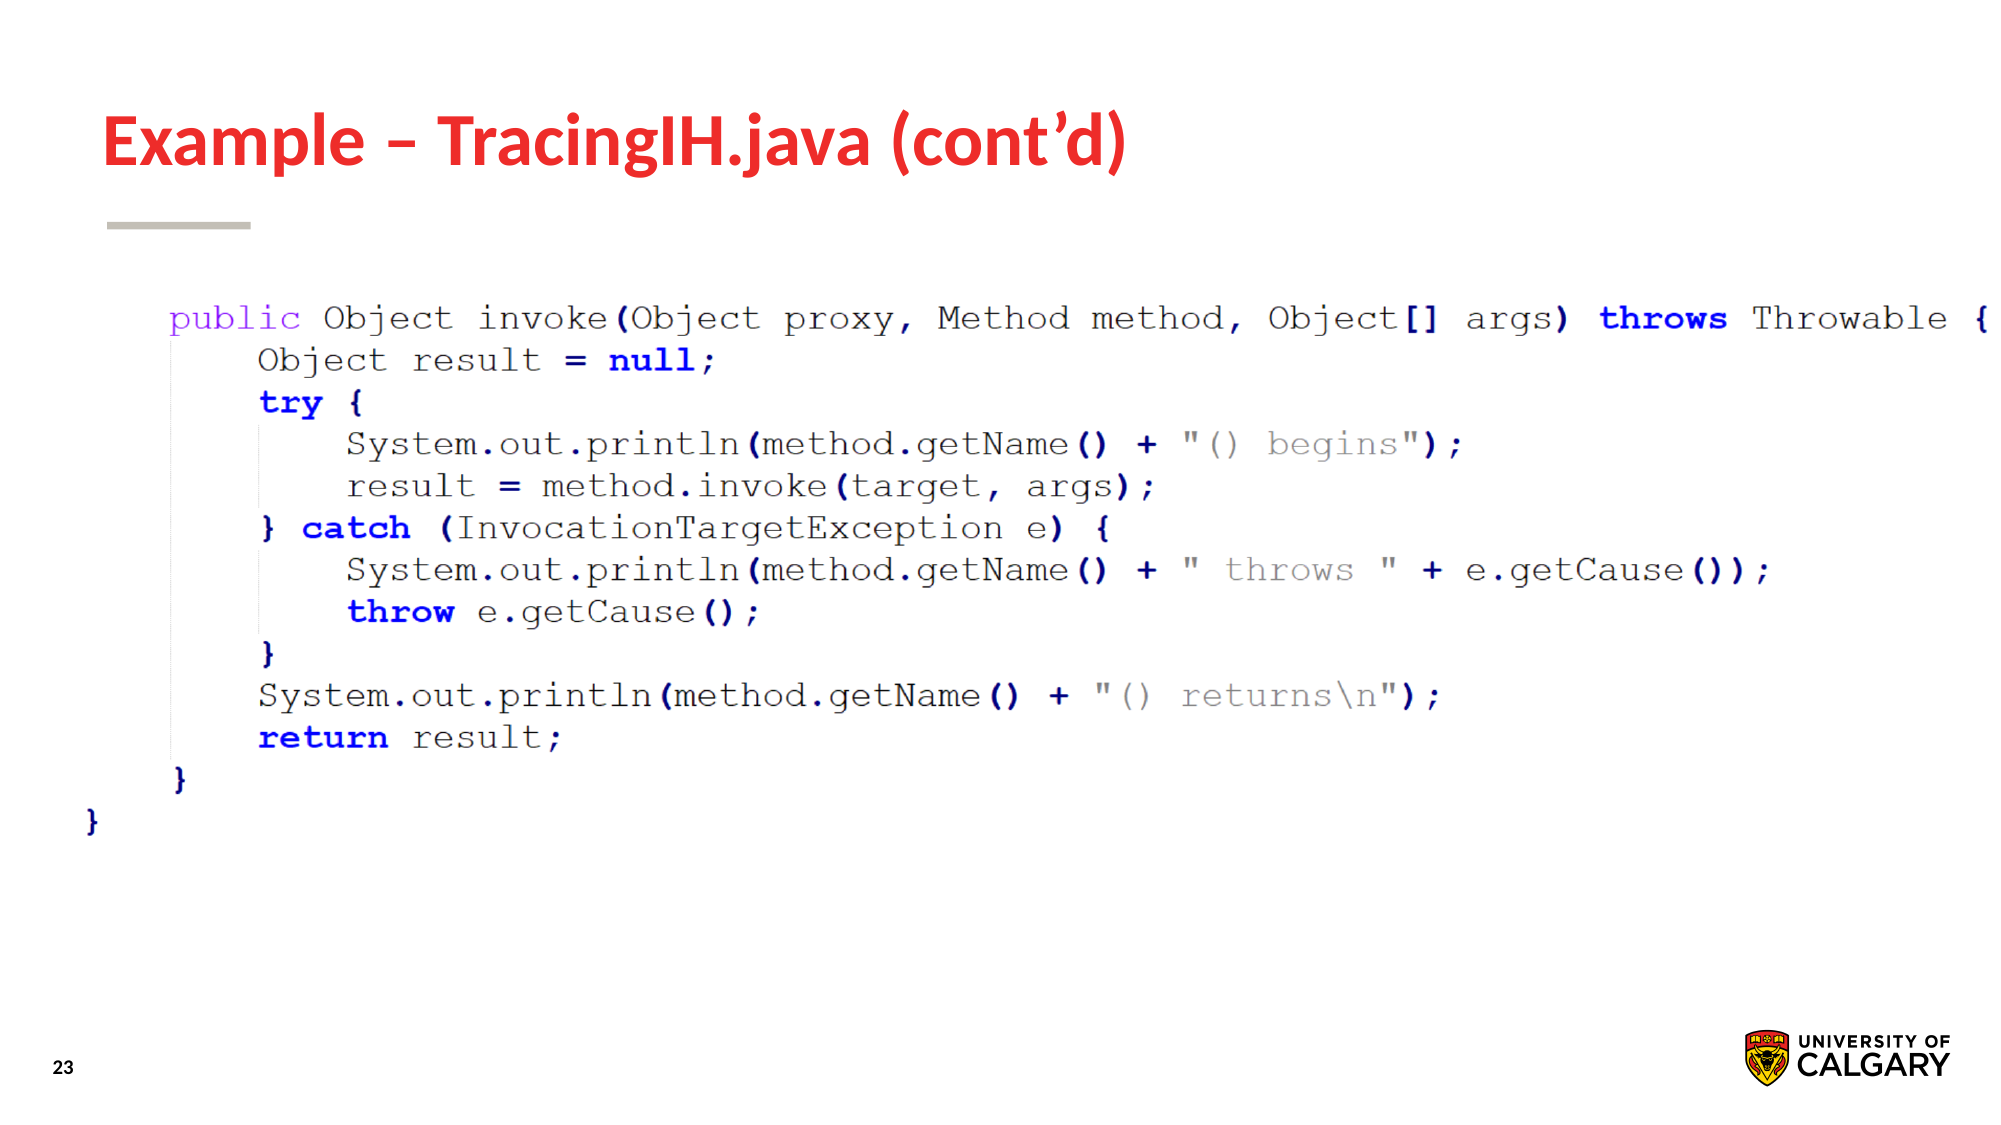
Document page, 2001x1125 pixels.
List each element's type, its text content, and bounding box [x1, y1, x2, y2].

title Example – TracingIH.java (cont’d) [87, 60, 1774, 222]
picture [81, 287, 2000, 852]
picture [1722, 1012, 1973, 1099]
